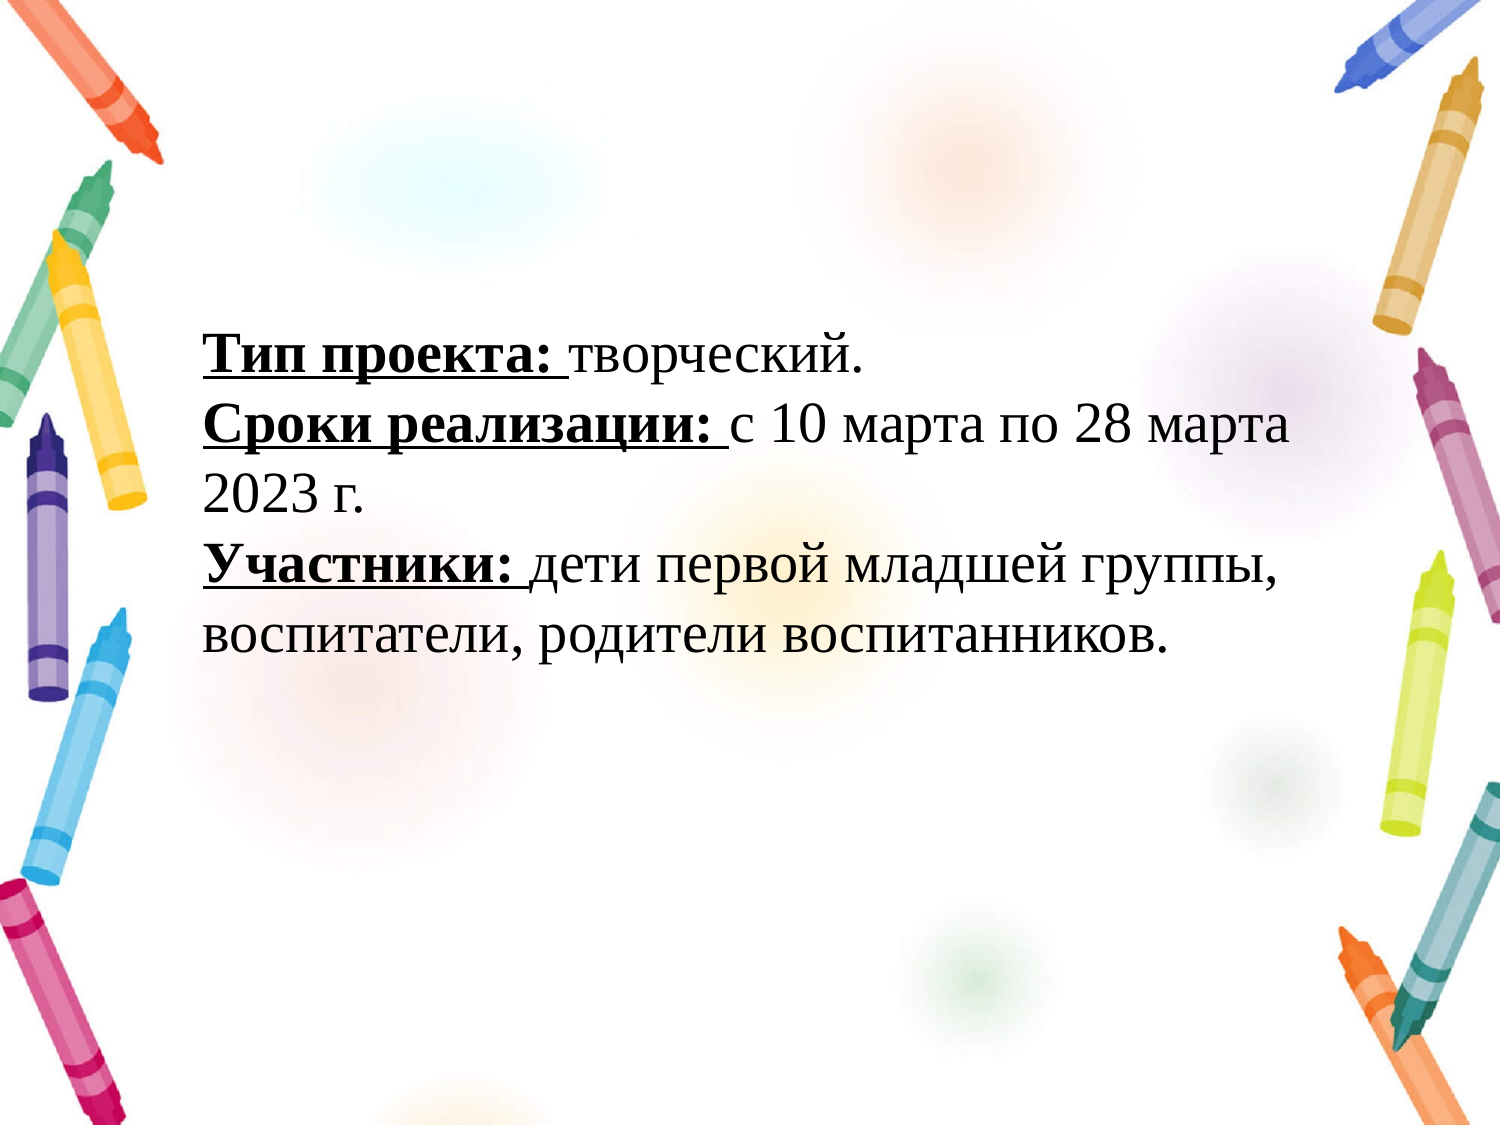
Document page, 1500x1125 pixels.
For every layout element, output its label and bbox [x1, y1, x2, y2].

list [0, 0, 1500, 1125]
